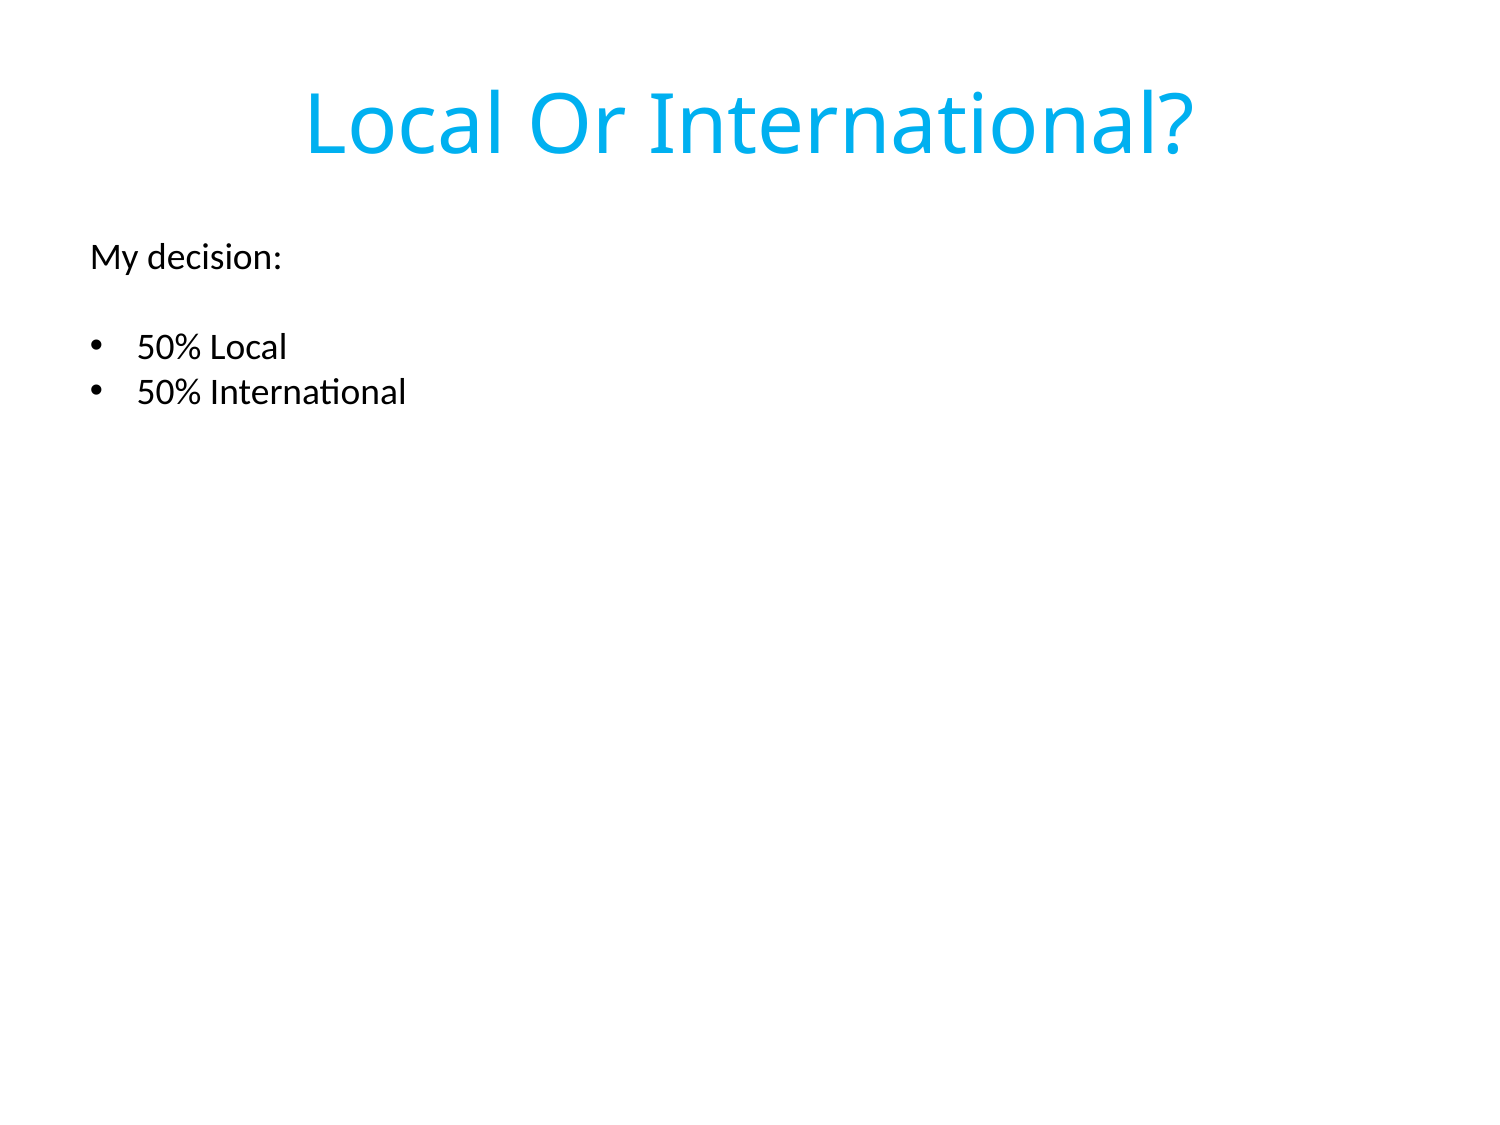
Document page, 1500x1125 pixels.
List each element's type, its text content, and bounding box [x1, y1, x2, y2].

text_box My decision: 50% Local 50% International [75, 224, 1475, 465]
text_box Local Or International? [0, 62, 1500, 178]
